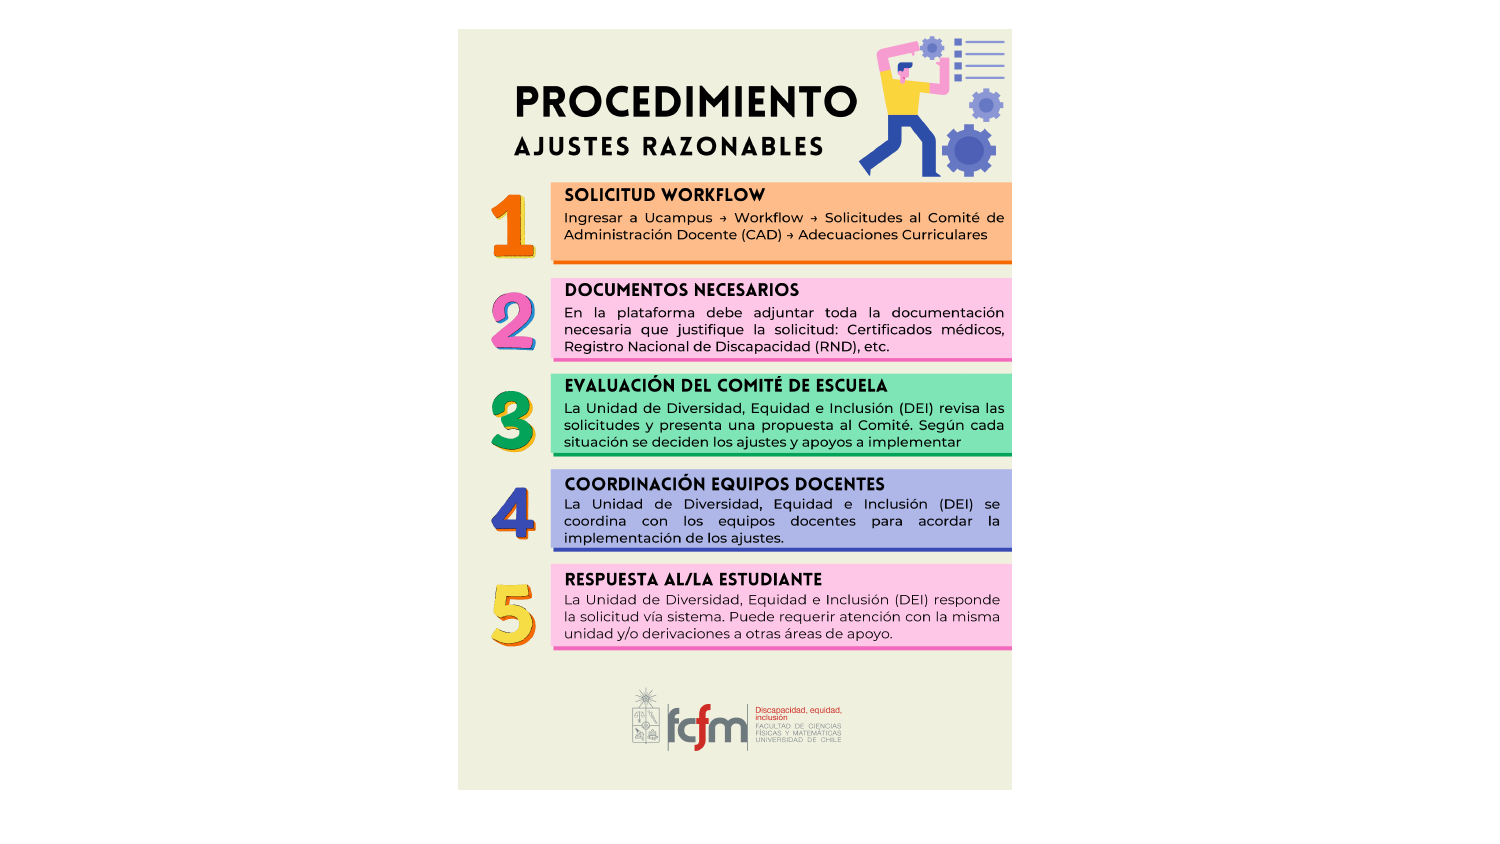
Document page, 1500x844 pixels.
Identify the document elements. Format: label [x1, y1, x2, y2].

picture [458, 29, 1012, 790]
